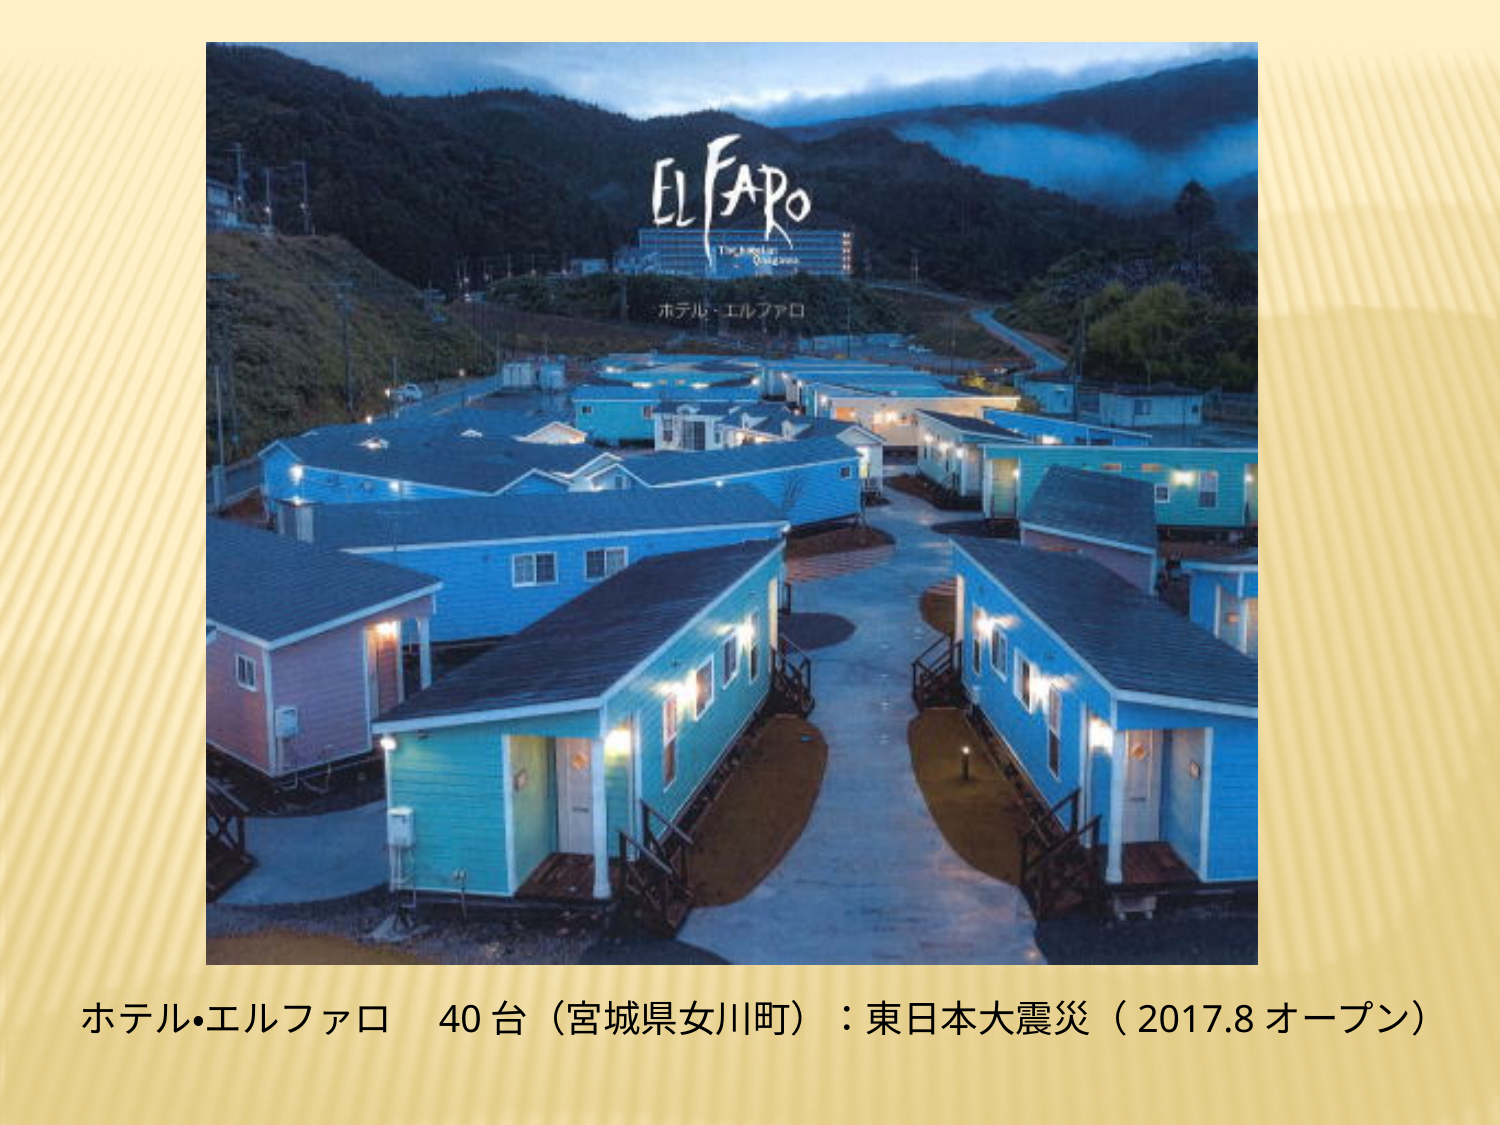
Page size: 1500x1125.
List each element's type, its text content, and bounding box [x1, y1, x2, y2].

text_box ホテル・エルファロ 40台（宮城県女川町）：東日本大震災（2017.8オープン） [64, 987, 1471, 1048]
picture [206, 42, 1259, 965]
